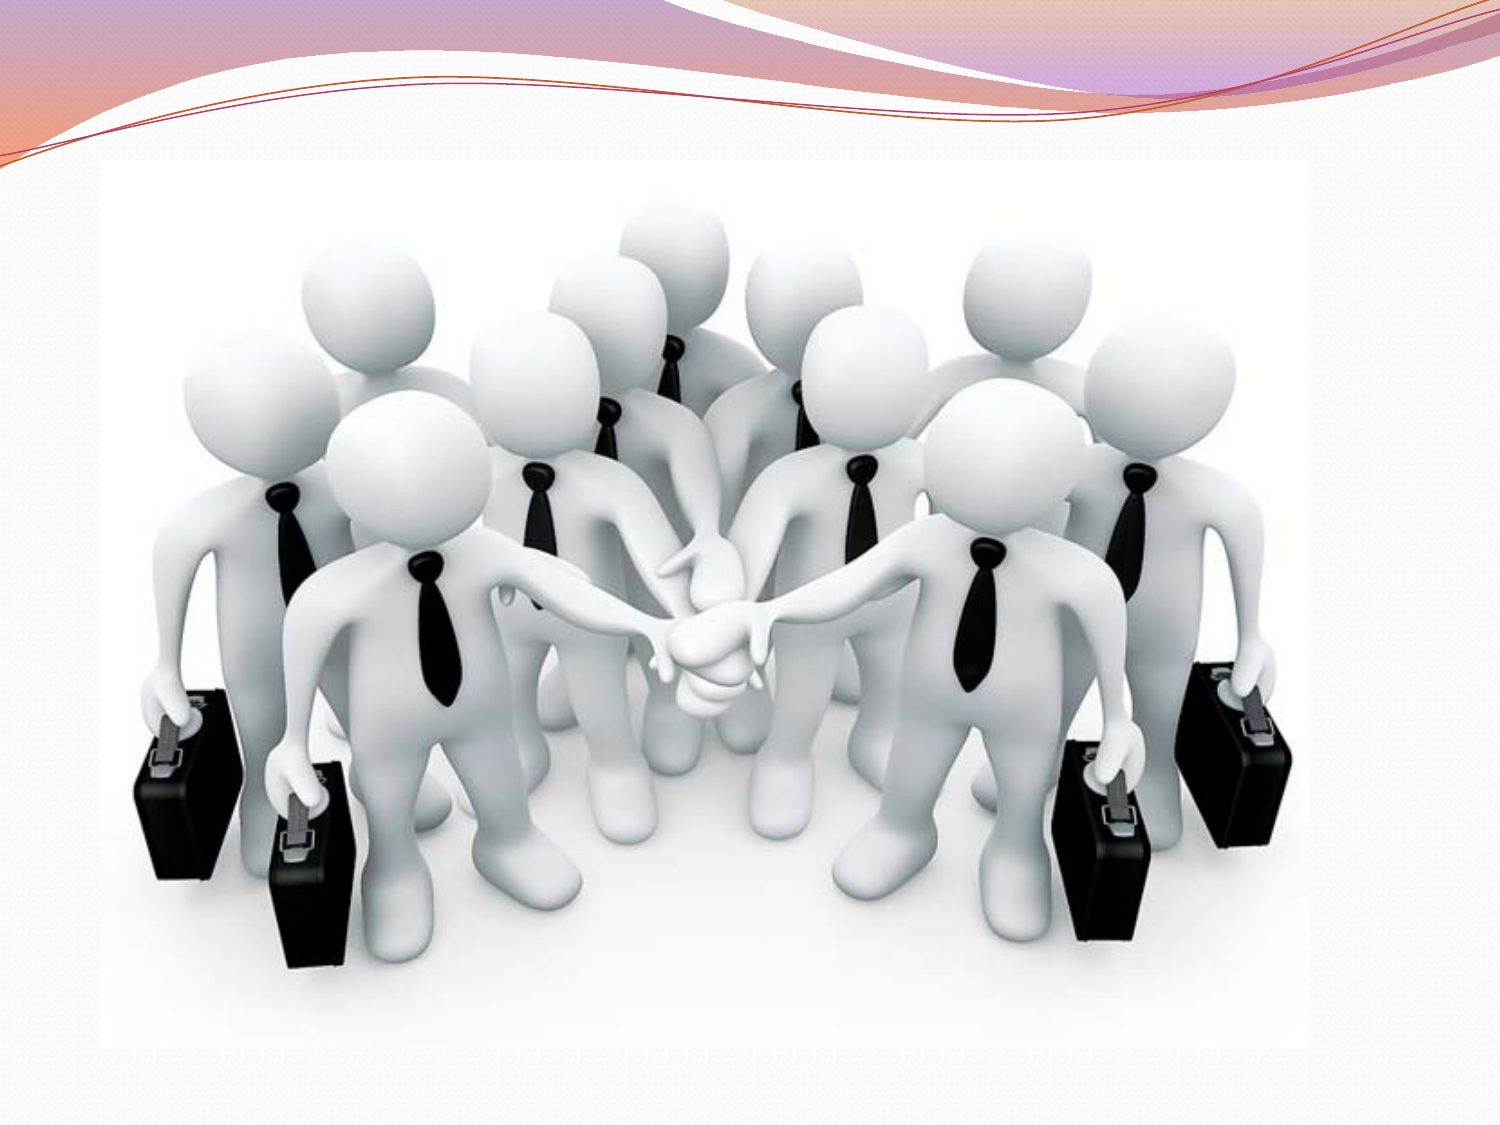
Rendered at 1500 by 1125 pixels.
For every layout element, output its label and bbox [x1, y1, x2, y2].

picture [100, 160, 1310, 1050]
